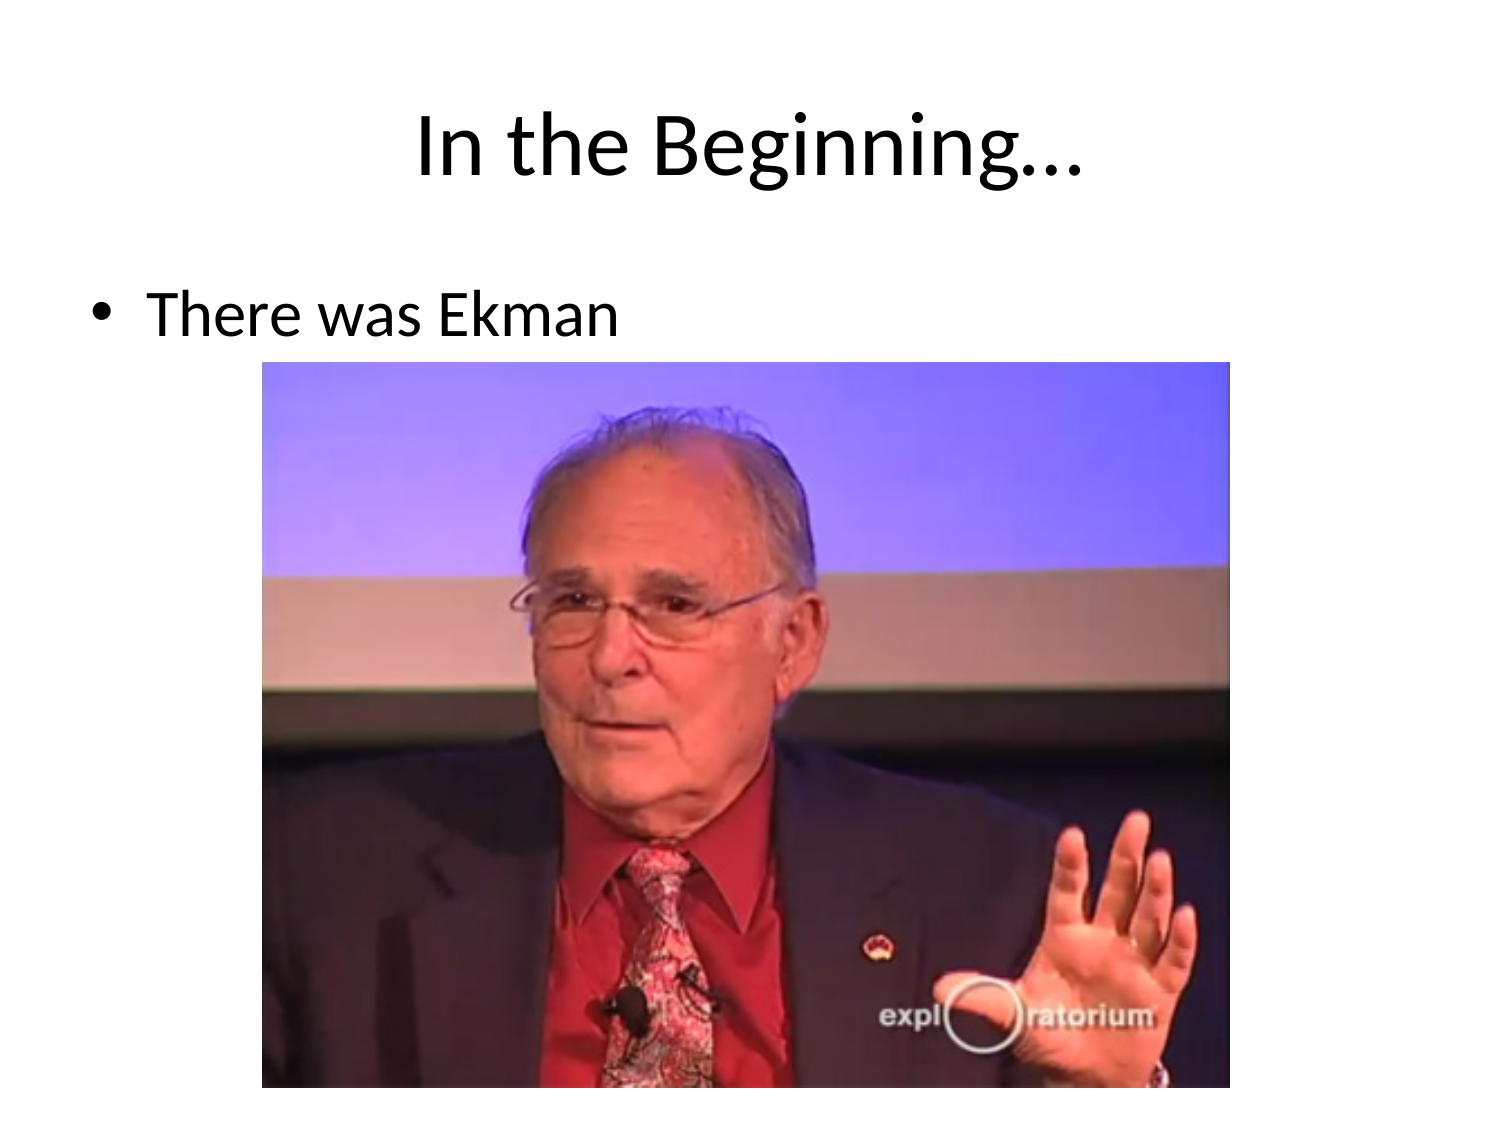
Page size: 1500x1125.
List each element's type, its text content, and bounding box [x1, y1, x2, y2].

picture [262, 362, 1230, 1088]
title In the Beginning… [0, 45, 1500, 233]
list There was Ekman [75, 262, 1425, 1005]
